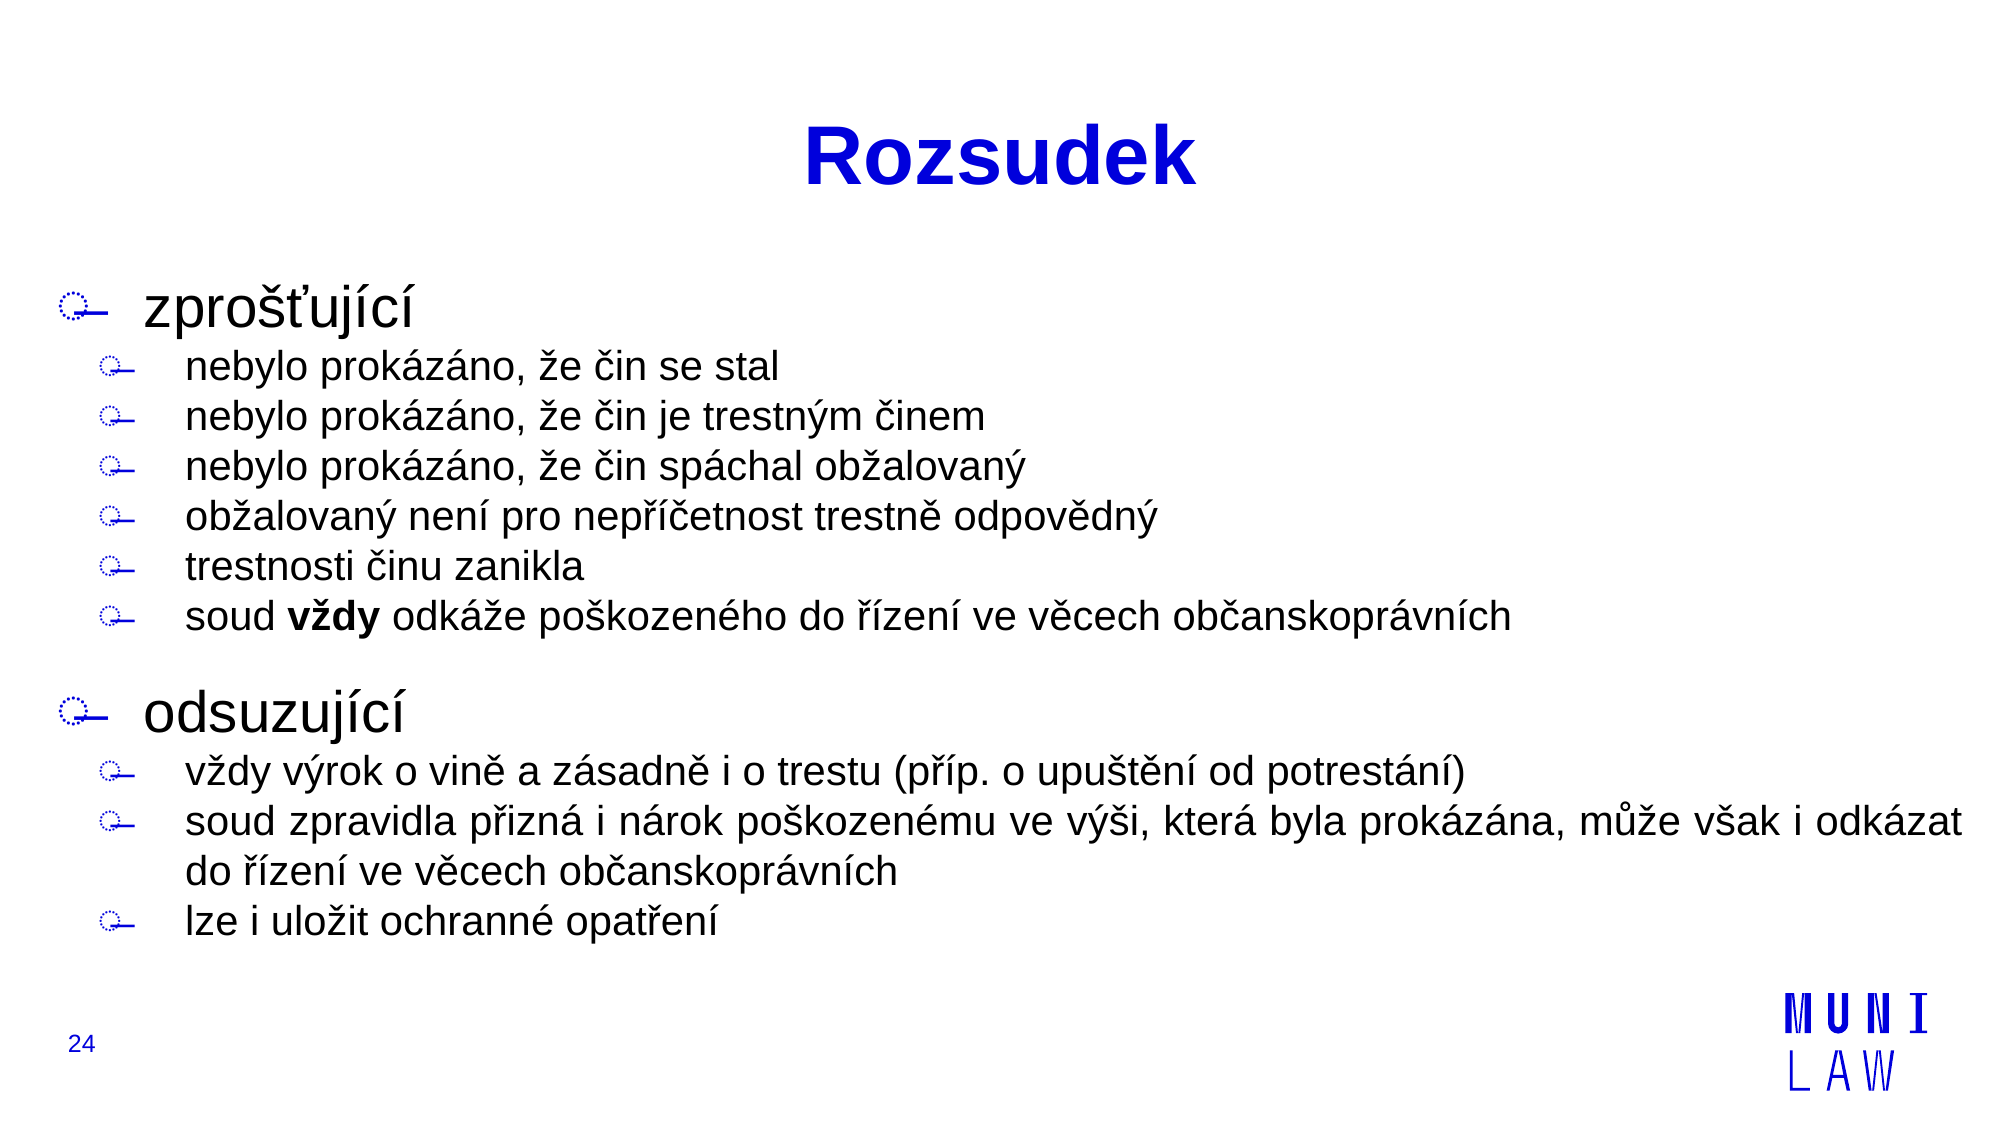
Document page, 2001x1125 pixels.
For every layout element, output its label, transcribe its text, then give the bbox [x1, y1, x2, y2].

list zprošťující nebylo prokázáno, že čin se stal nebylo prokázáno, že čin je trestným činem nebylo prokázáno, že čin spáchal obžalovaný obžalovaný není pro nepříčetnost trestně odpovědný trestnosti činu zanikla soud vždy odkáže poškozeného do řízení ve věcech občanskoprávních odsuzující vždy výrok o vině a zásadně i o trestu (příp. o upuštění od potrestání) soud zpravidla přizná i nárok poškozenému ve výši, která byla prokázána, může však i odkázat do řízení ve věcech občanskoprávních lze i uložit ochranné opatření [56, 233, 1964, 957]
slide_number 24 [67, 1021, 110, 1063]
title Rozsudek [118, 118, 1883, 193]
